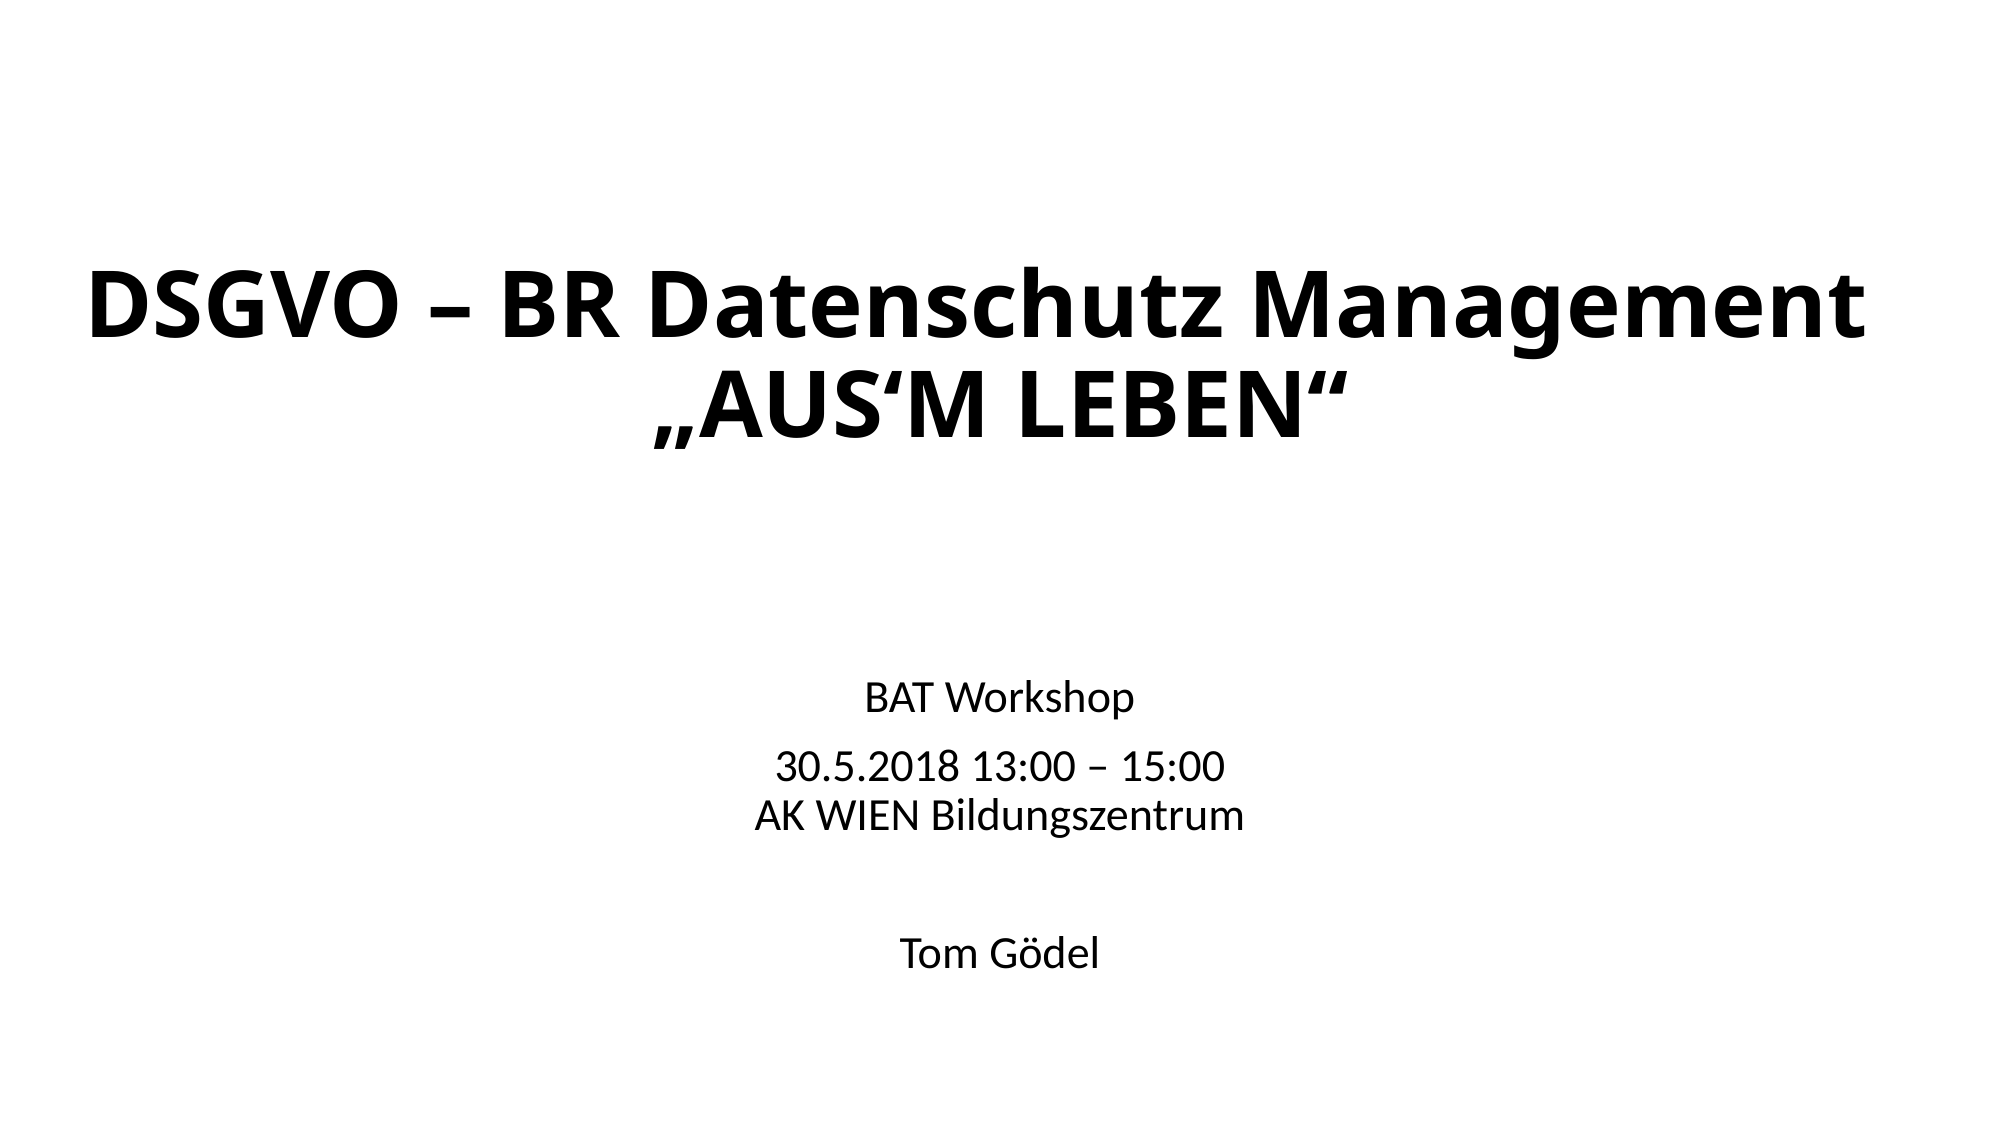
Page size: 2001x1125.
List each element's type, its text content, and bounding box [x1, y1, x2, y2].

title DSGVO – BR Datenschutz Management „AUS‘M LEBEN“ [64, 184, 1937, 576]
subtitle BAT Workshop 30.5.2018 13:00 – 15:00 AK WIEN Bildungszentrum Tom Gödel [249, 590, 1750, 986]
